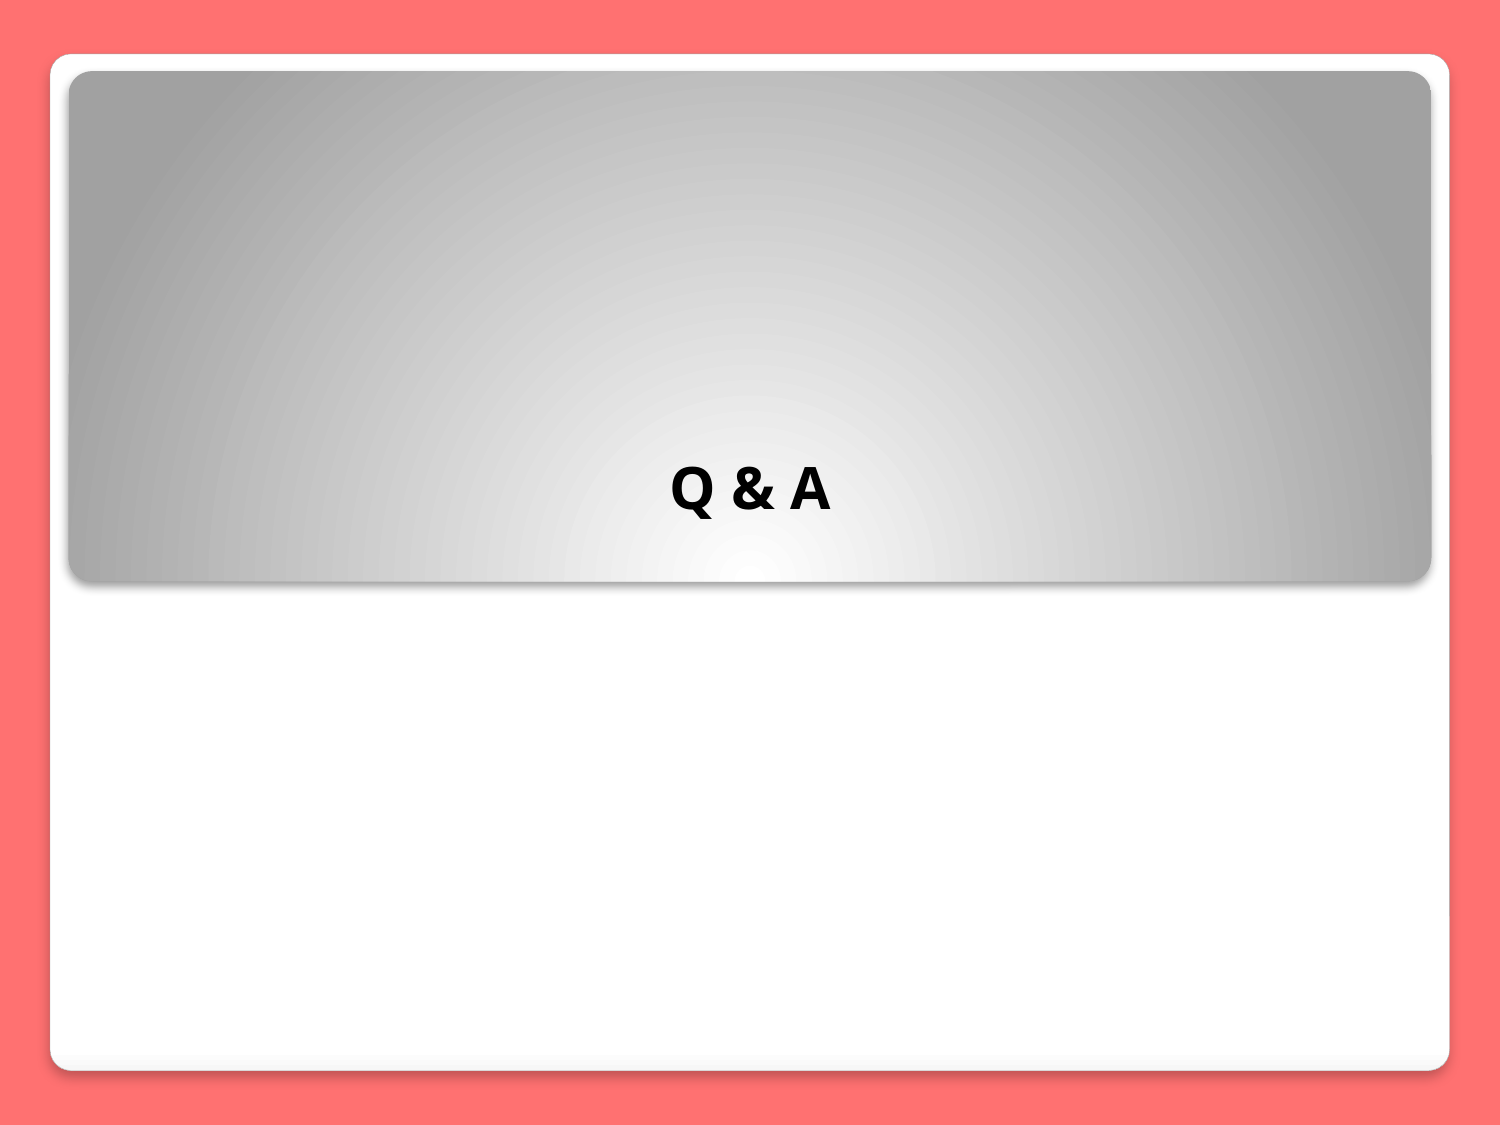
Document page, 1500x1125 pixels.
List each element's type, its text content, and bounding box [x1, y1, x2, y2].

title Q & A [62, 298, 1438, 599]
